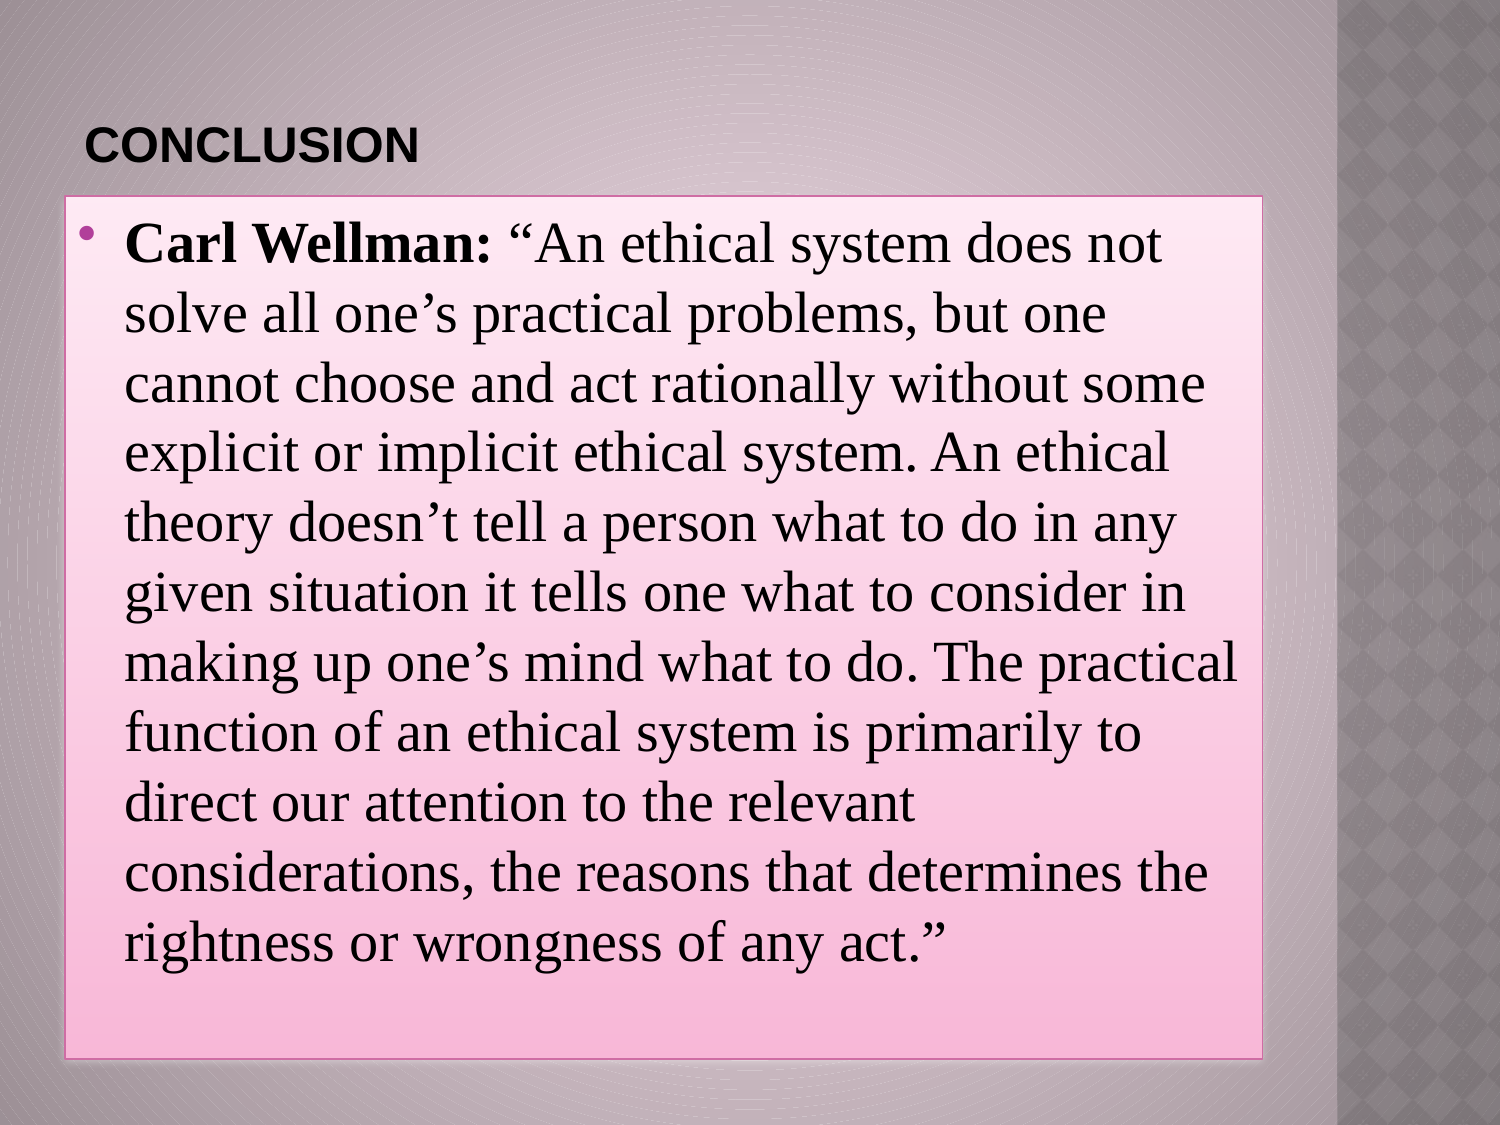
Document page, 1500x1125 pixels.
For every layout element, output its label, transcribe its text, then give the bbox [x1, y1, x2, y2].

list Carl Wellman: “An ethical system does not solve all one’s practical problems, but one cannot choose and act rationally without some explicit or implicit ethical system. An ethical theory doesn’t tell a person what to do in any given situation it tells one what to consider in making up one’s mind what to do. The practical function of an ethical system is primarily to direct our attention to the relevant considerations, the reasons that determines the rightness or wrongness of any act.” [64, 195, 1263, 1060]
title Conclusion [76, 37, 1043, 173]
